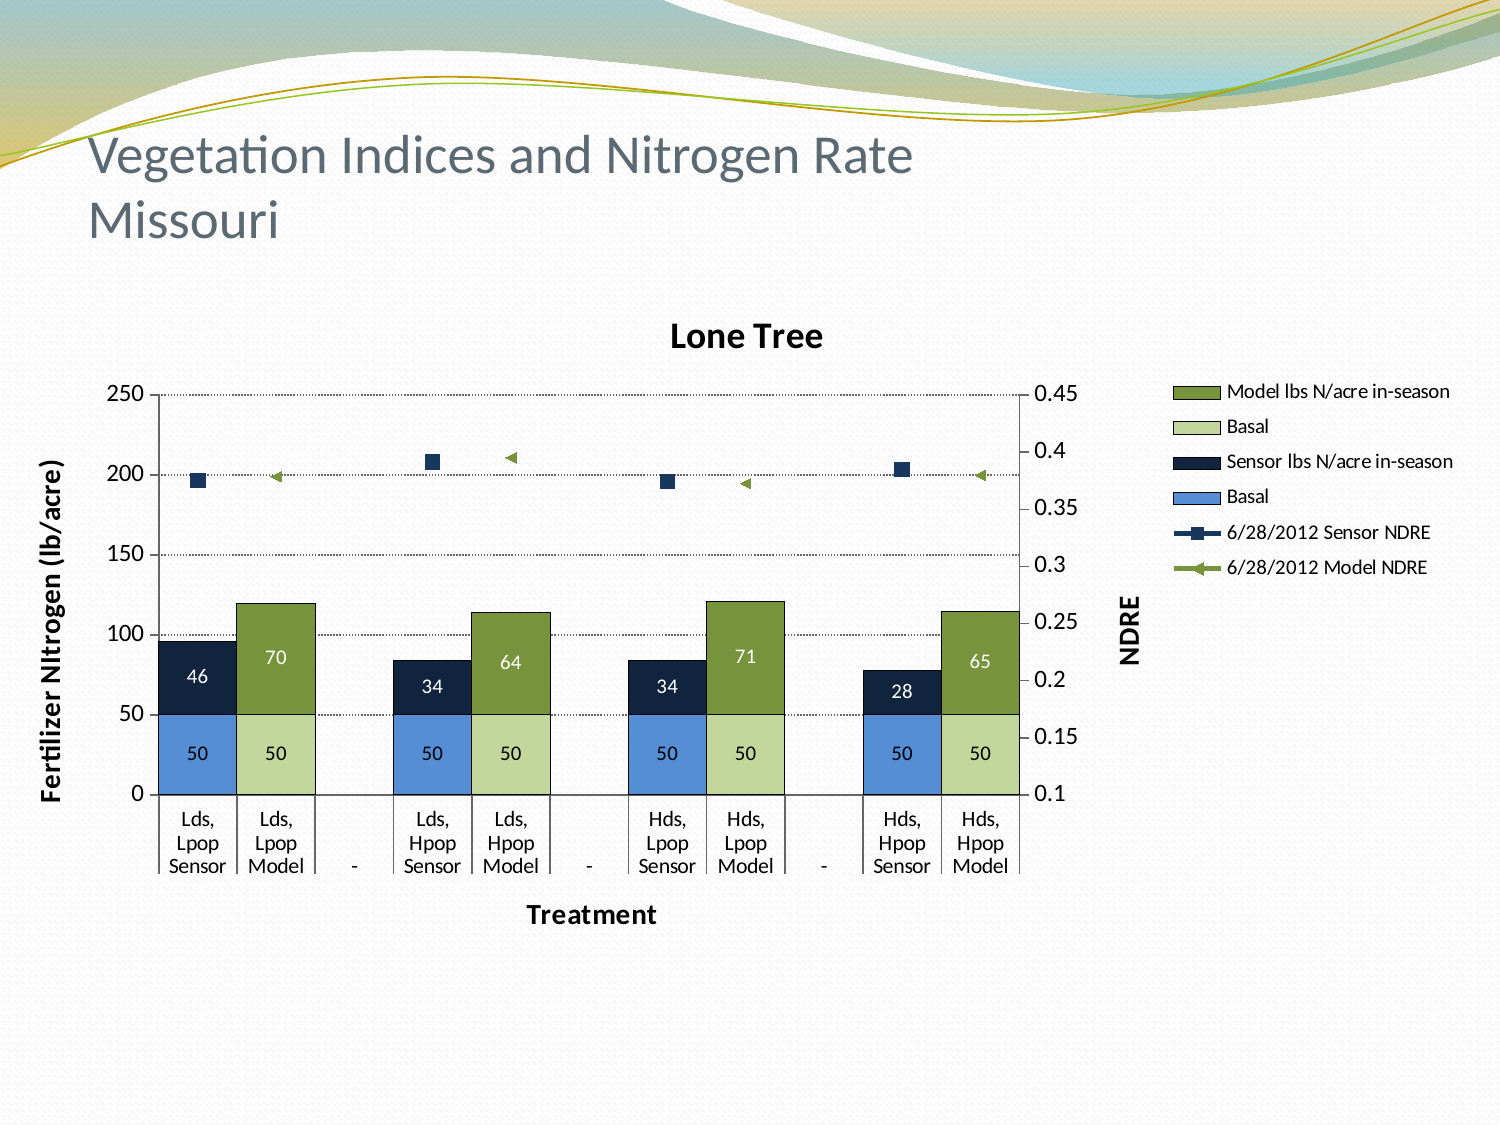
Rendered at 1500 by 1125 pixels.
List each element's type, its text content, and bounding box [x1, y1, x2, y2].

chart [2, 287, 1492, 966]
title Vegetation Indices and Nitrogen Rate Missouri [87, 109, 1363, 250]
